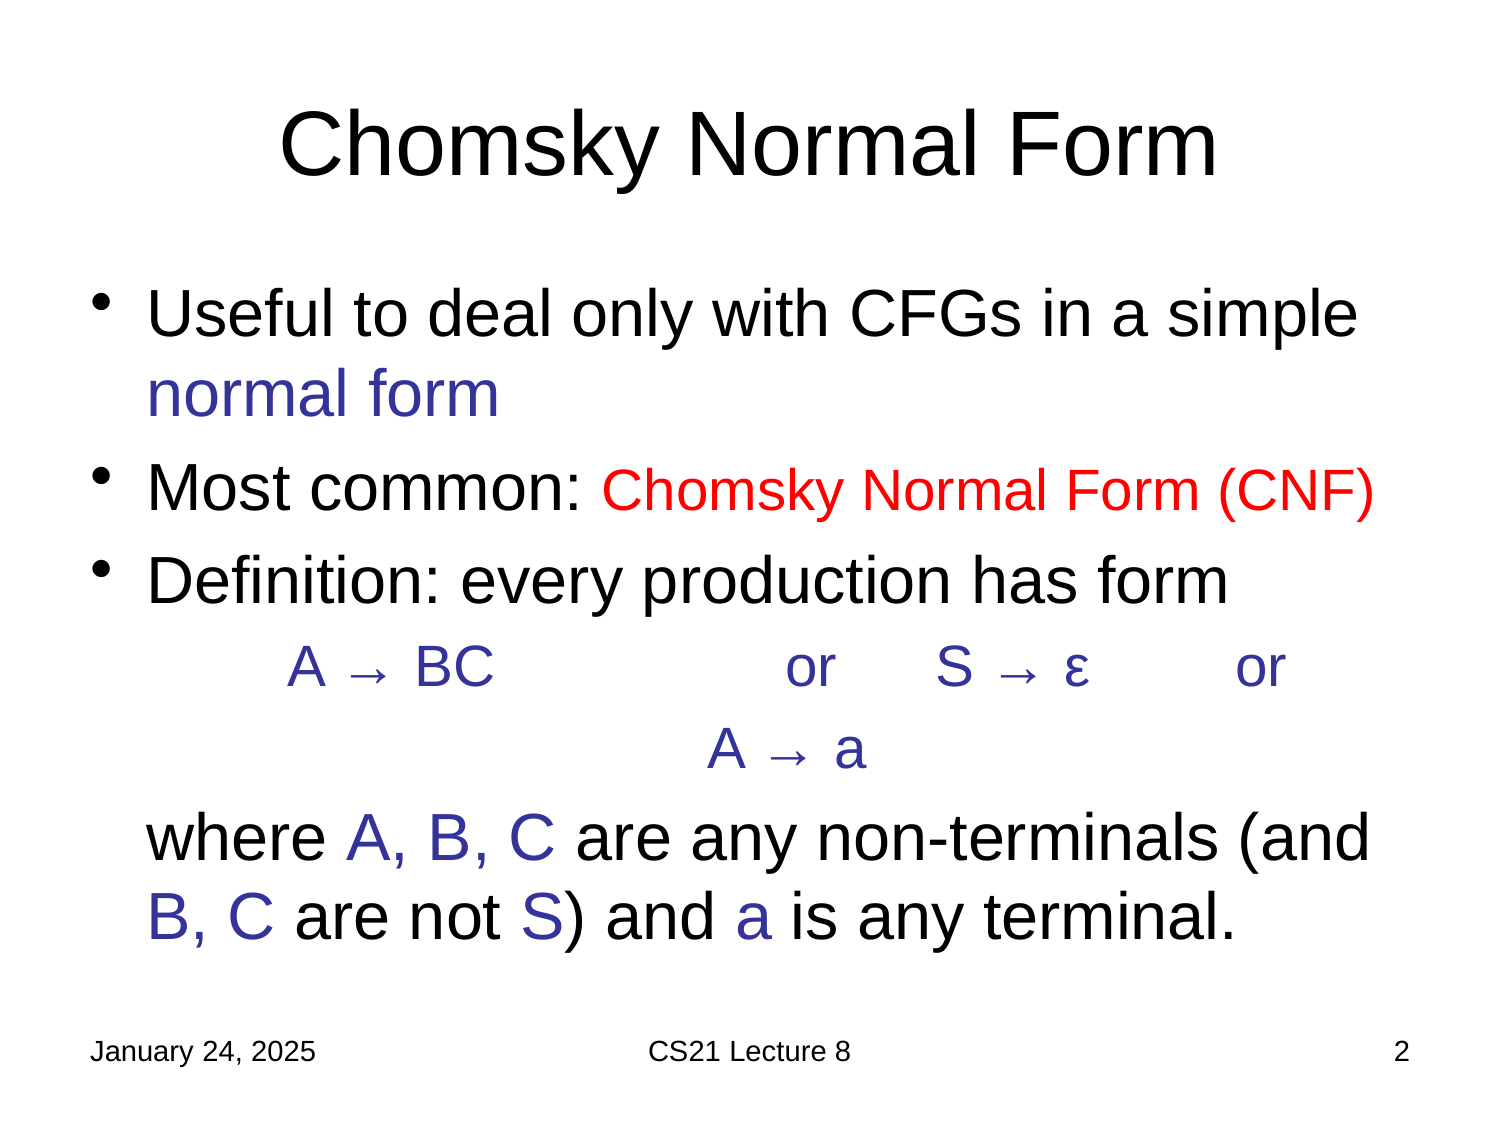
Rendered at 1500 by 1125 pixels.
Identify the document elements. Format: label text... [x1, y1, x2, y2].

footer CS21 Lecture 8 [512, 1024, 988, 1103]
slide_number 2 [1074, 1024, 1426, 1103]
list Useful to deal only with CFGs in a simple normal form Most common: Chomsky Normal Form (CNF) Definition: every production has form A → BC or S → ε or A → a where A, B, C are any non-terminals (and B, C are not S) and a is any terminal. [75, 262, 1425, 1005]
title Chomsky Normal Form [75, 45, 1425, 233]
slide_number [74, 1024, 426, 1103]
